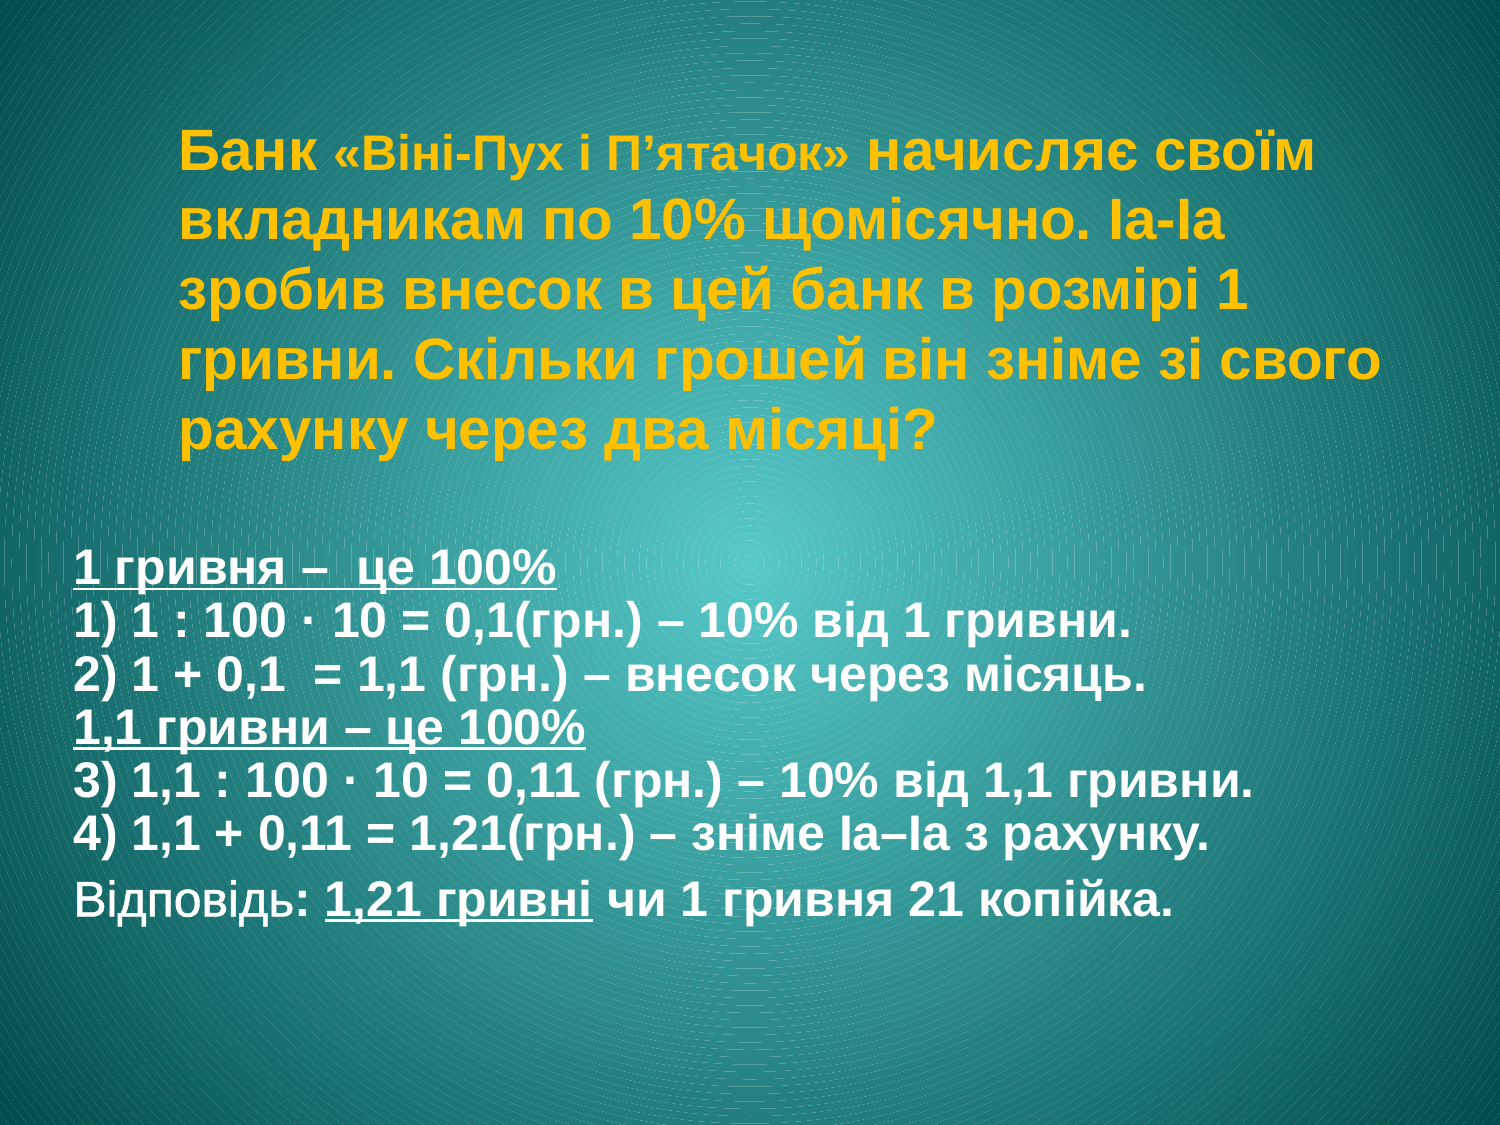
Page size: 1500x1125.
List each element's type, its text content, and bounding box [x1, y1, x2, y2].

text_box Банк «Віні-Пух і П’ятачок» начисляє своїм вкладникам по 10% щомісячно. Іа-Іа зробив внесок в цей банк в розмірі 1 гривни. Скільки грошей він зніме зі свого рахунку через два місяці? [164, 81, 1418, 469]
text_box 1 гривня – це 100% 1) 1 : 100 · 10 = 0,1(грн.) – 10% від 1 гривни. 2) 1 + 0,1 = 1,1 (грн.) – внесок через місяць. 1,1 гривни – це 100% 3) 1,1 : 100 · 10 = 0,11 (грн.) – 10% від 1,1 гривни. 4) 1,1 + 0,11 = 1,21(грн.) – зніме Іа–Іа з рахунку. Відповідь: 1,21 гривні чи 1 гривня 21 копійка. [58, 538, 1407, 1008]
